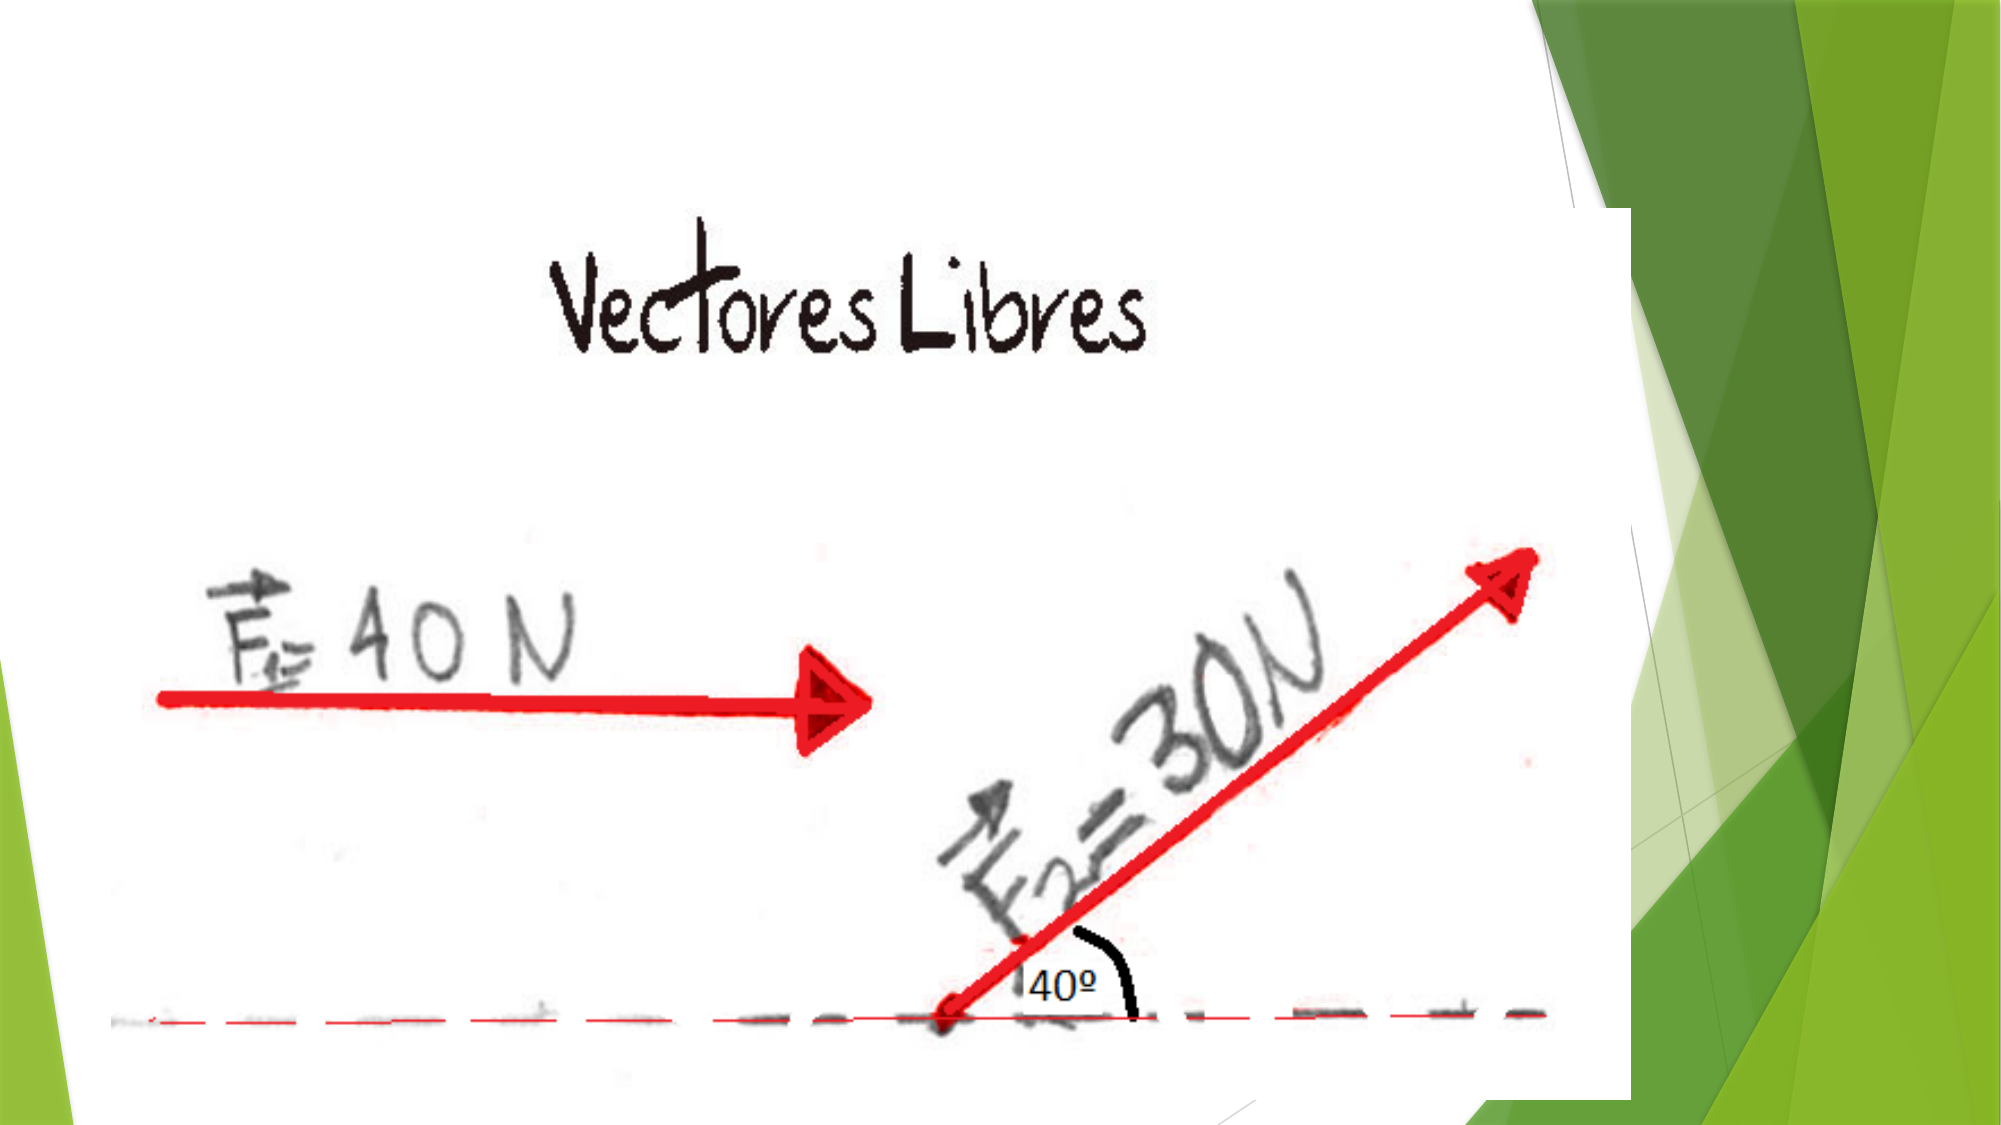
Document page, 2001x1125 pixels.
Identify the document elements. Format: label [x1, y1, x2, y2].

list [110, 208, 1631, 1100]
